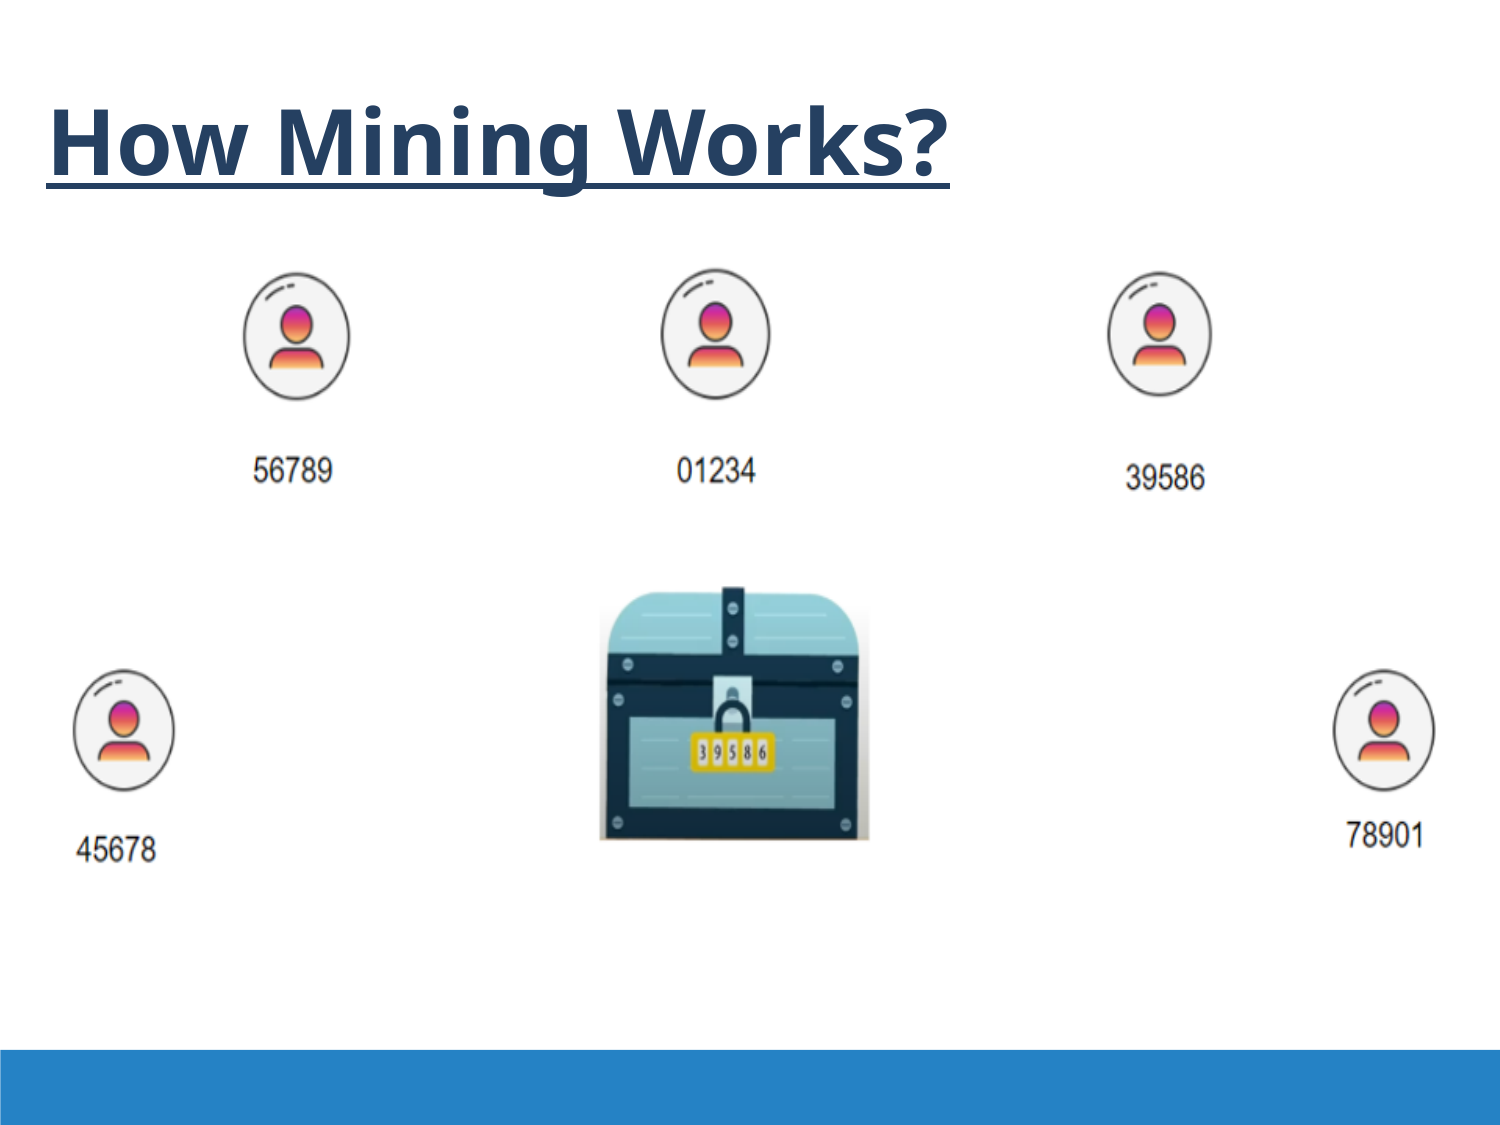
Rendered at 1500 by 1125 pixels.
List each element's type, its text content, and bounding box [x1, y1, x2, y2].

picture [19, 137, 1500, 977]
text_box How Mining Works? [31, 76, 965, 135]
